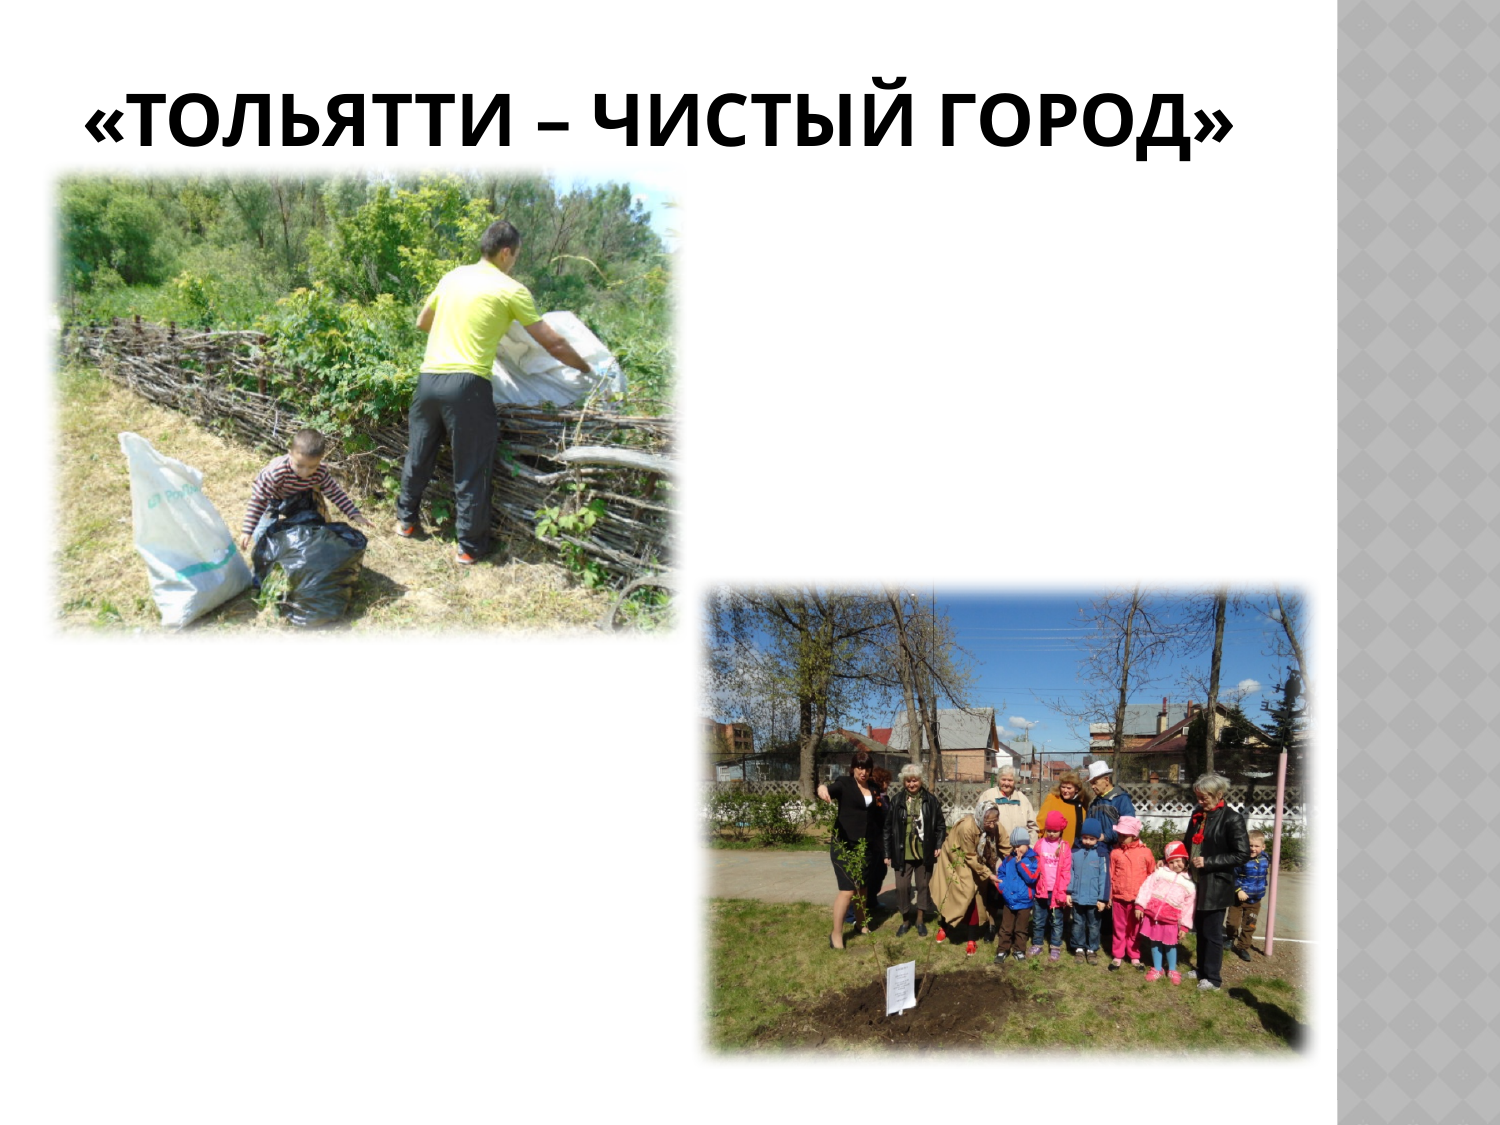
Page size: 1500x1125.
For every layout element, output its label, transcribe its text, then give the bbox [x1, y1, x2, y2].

title «Тольятти – чистый город» [75, 52, 1263, 161]
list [690, 573, 1322, 1070]
picture [40, 160, 688, 646]
